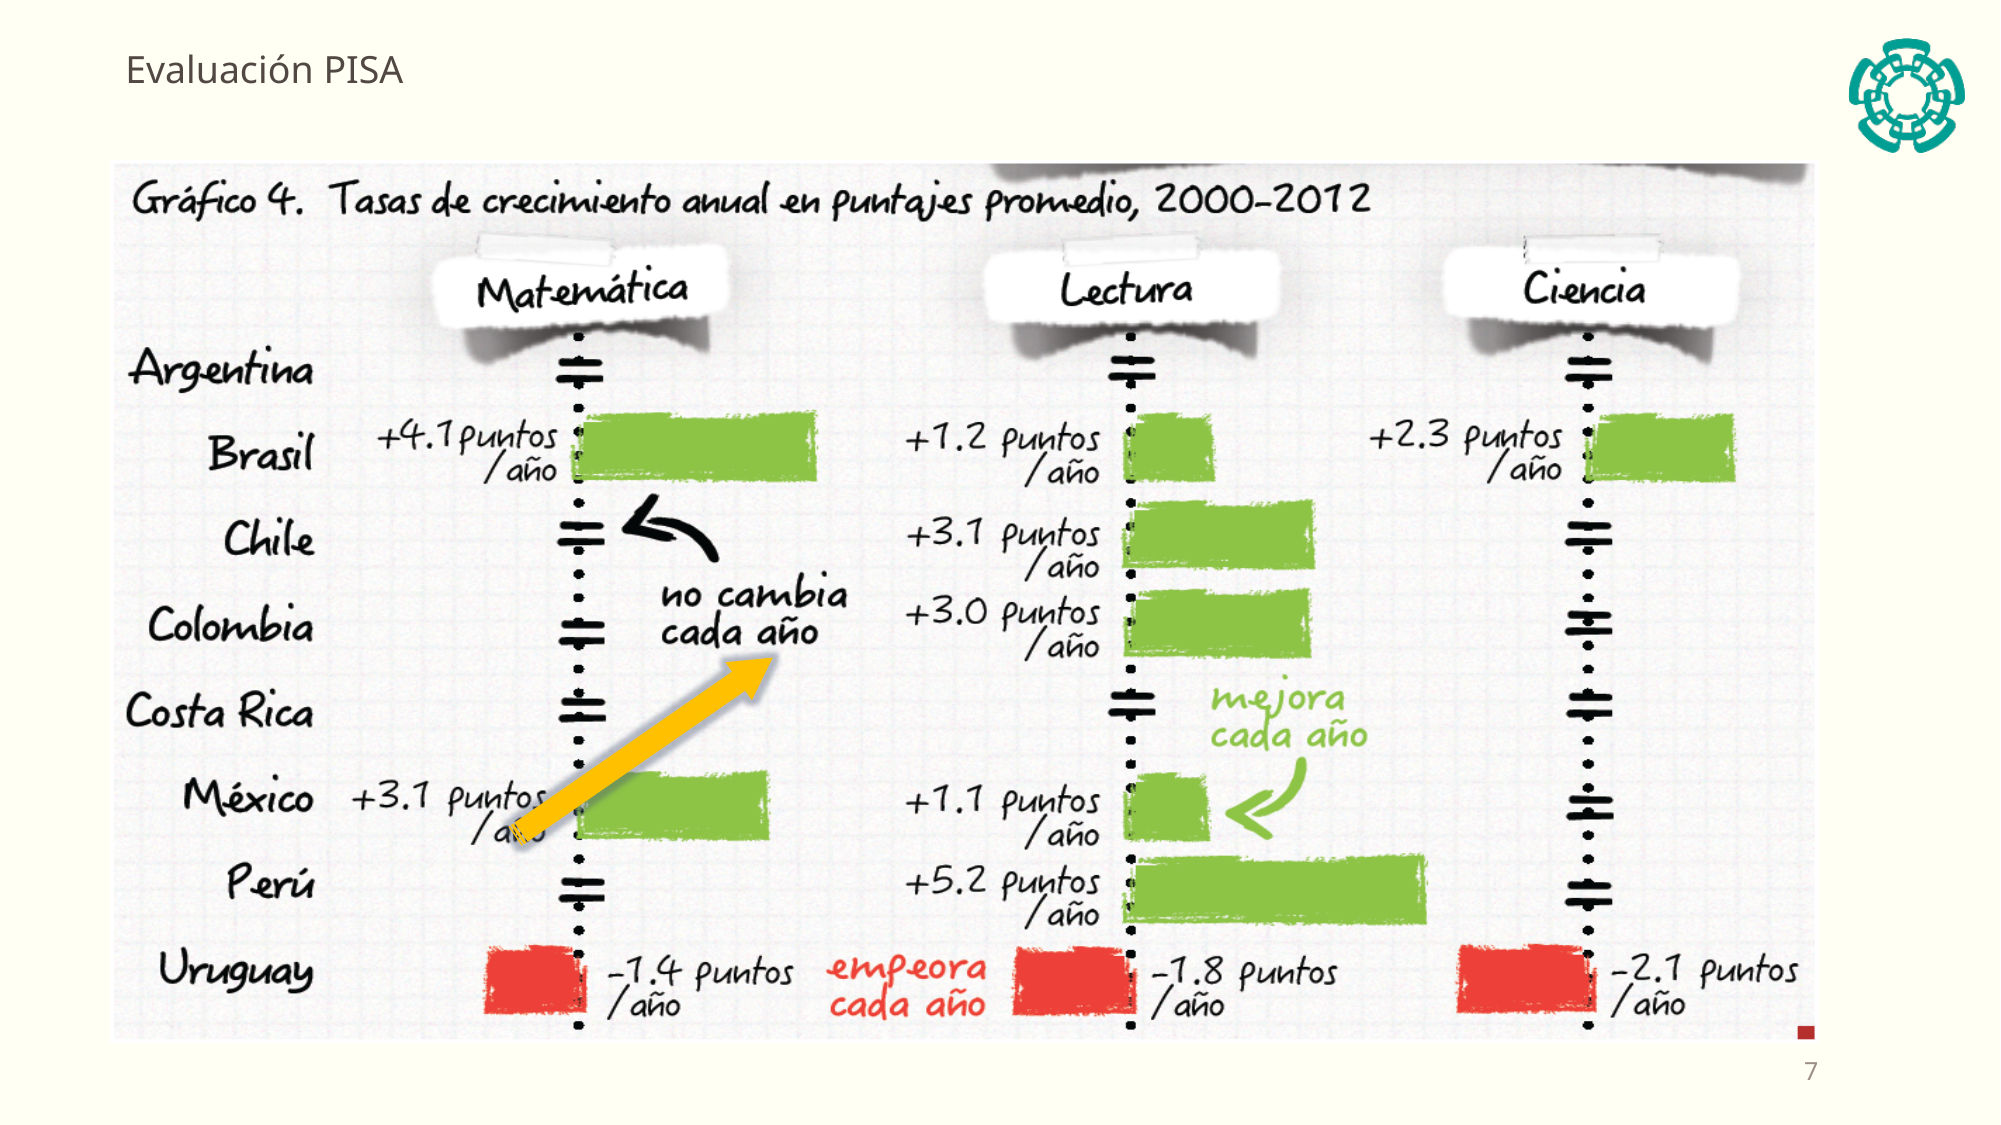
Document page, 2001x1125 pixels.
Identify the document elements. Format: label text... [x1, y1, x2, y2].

picture [1848, 38, 1965, 153]
picture [110, 160, 1819, 1043]
text_box Evaluación PISA [110, 38, 858, 99]
slide_number 7 [1518, 1050, 1819, 1103]
